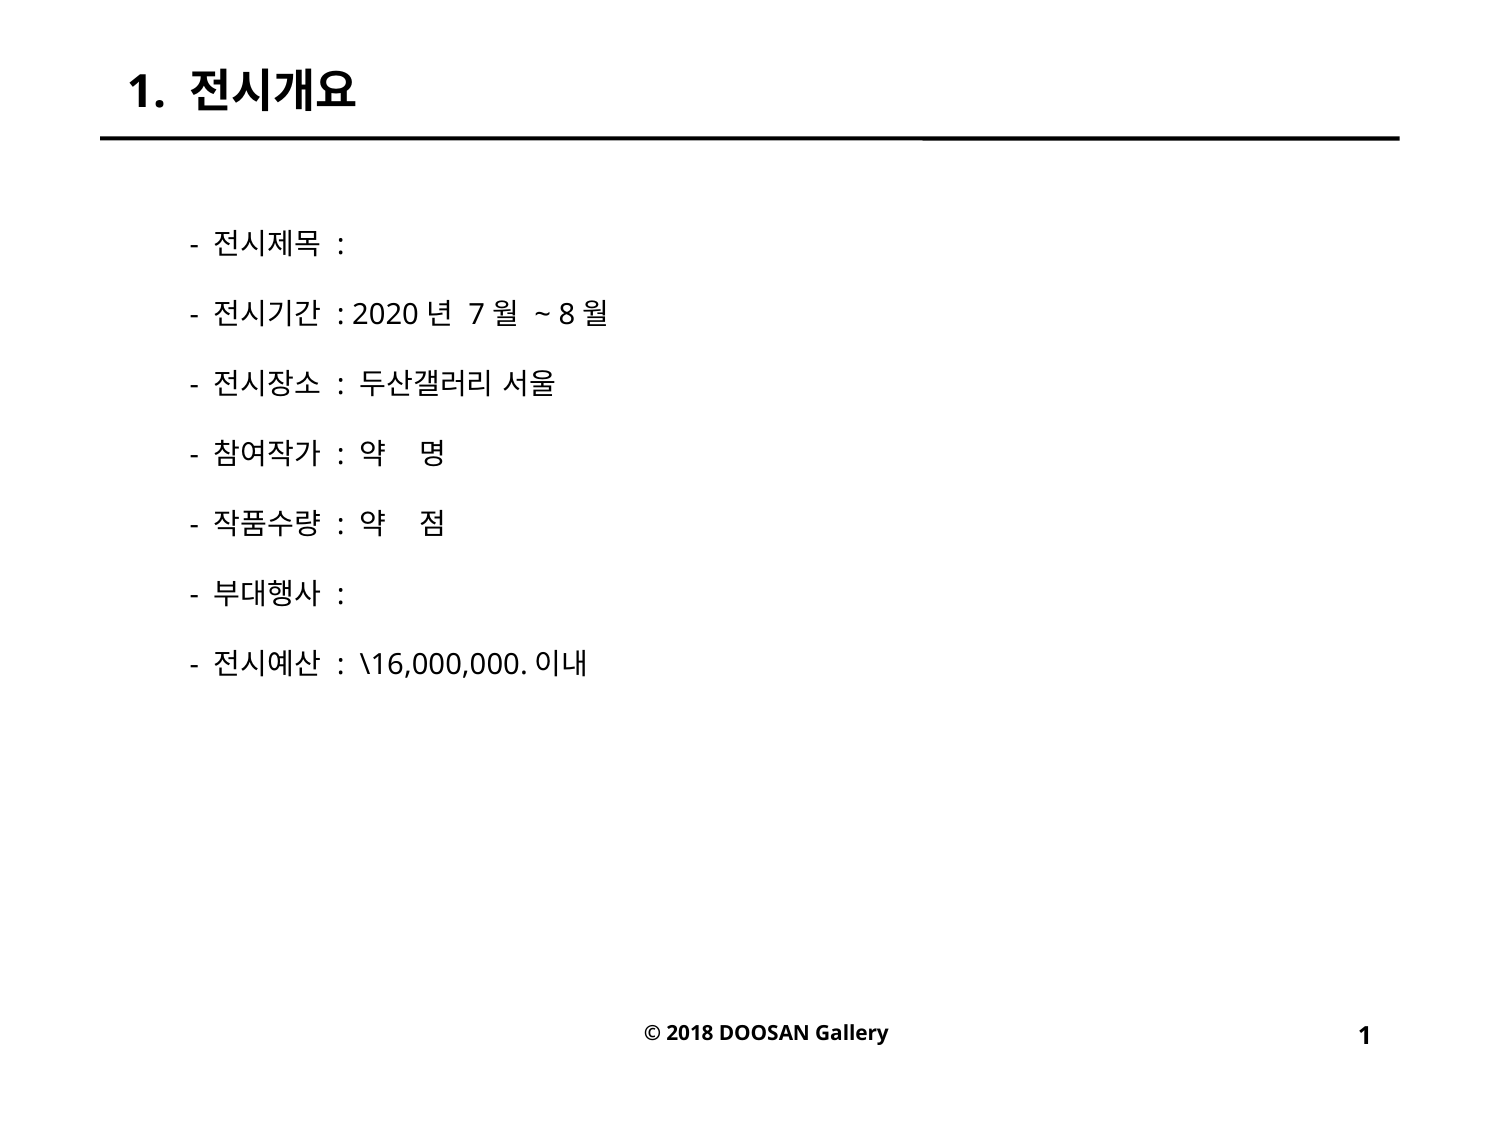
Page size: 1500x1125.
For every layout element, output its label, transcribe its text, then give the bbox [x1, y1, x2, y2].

text_box - 전시제목 : - 전시기간 : 2020년 7월 ~ 8월 - 전시장소 : 두산갤러리 서울 - 참여작가 : 약 명 - 작품수량 : 약 점 - 부대행사 : - 전시예산 : \16,000,000.이내 [174, 218, 1258, 688]
text_box 1 [1322, 1012, 1408, 1057]
text_box 1. 전시개요 [112, 54, 1400, 125]
text_box © 2018 DOOSAN Gallery [561, 1012, 972, 1053]
